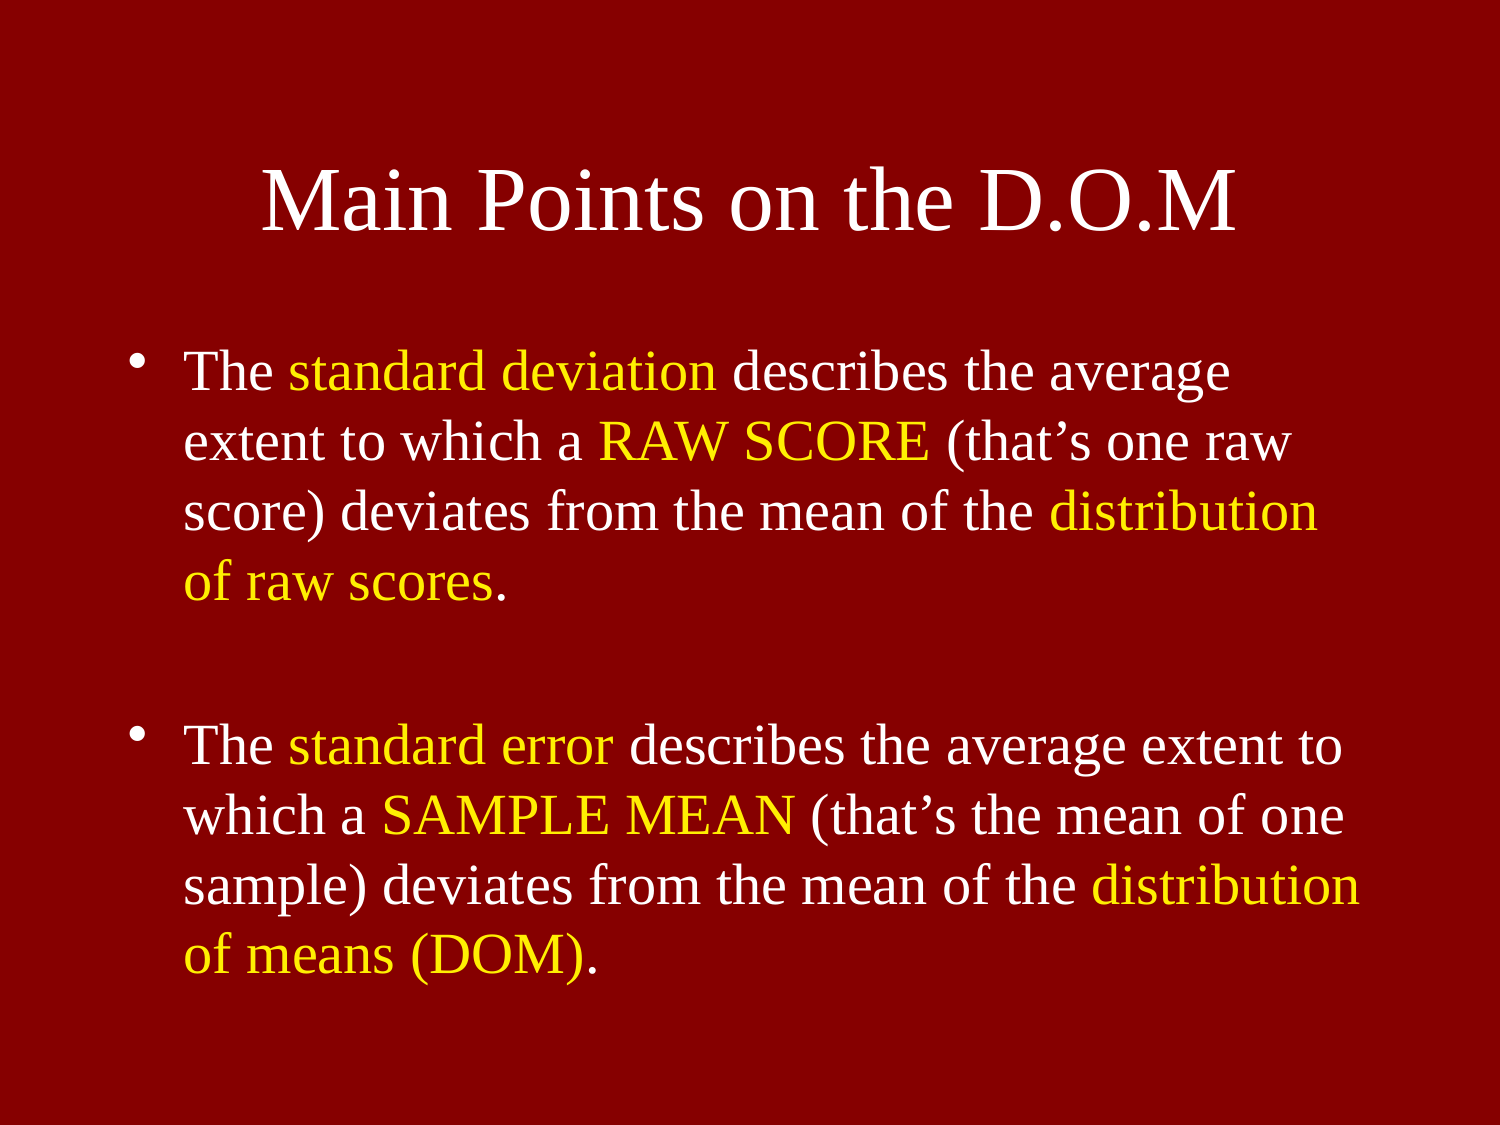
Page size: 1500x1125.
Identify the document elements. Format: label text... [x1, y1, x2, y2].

list The standard deviation describes the average extent to which a RAW SCORE (that’s one raw score) deviates from the mean of the distribution of raw scores. The standard error describes the average extent to which a SAMPLE MEAN (that’s the mean of one sample) deviates from the mean of the distribution of means (DOM). [112, 324, 1388, 1001]
title Main Points on the D.O.M [112, 99, 1388, 288]
